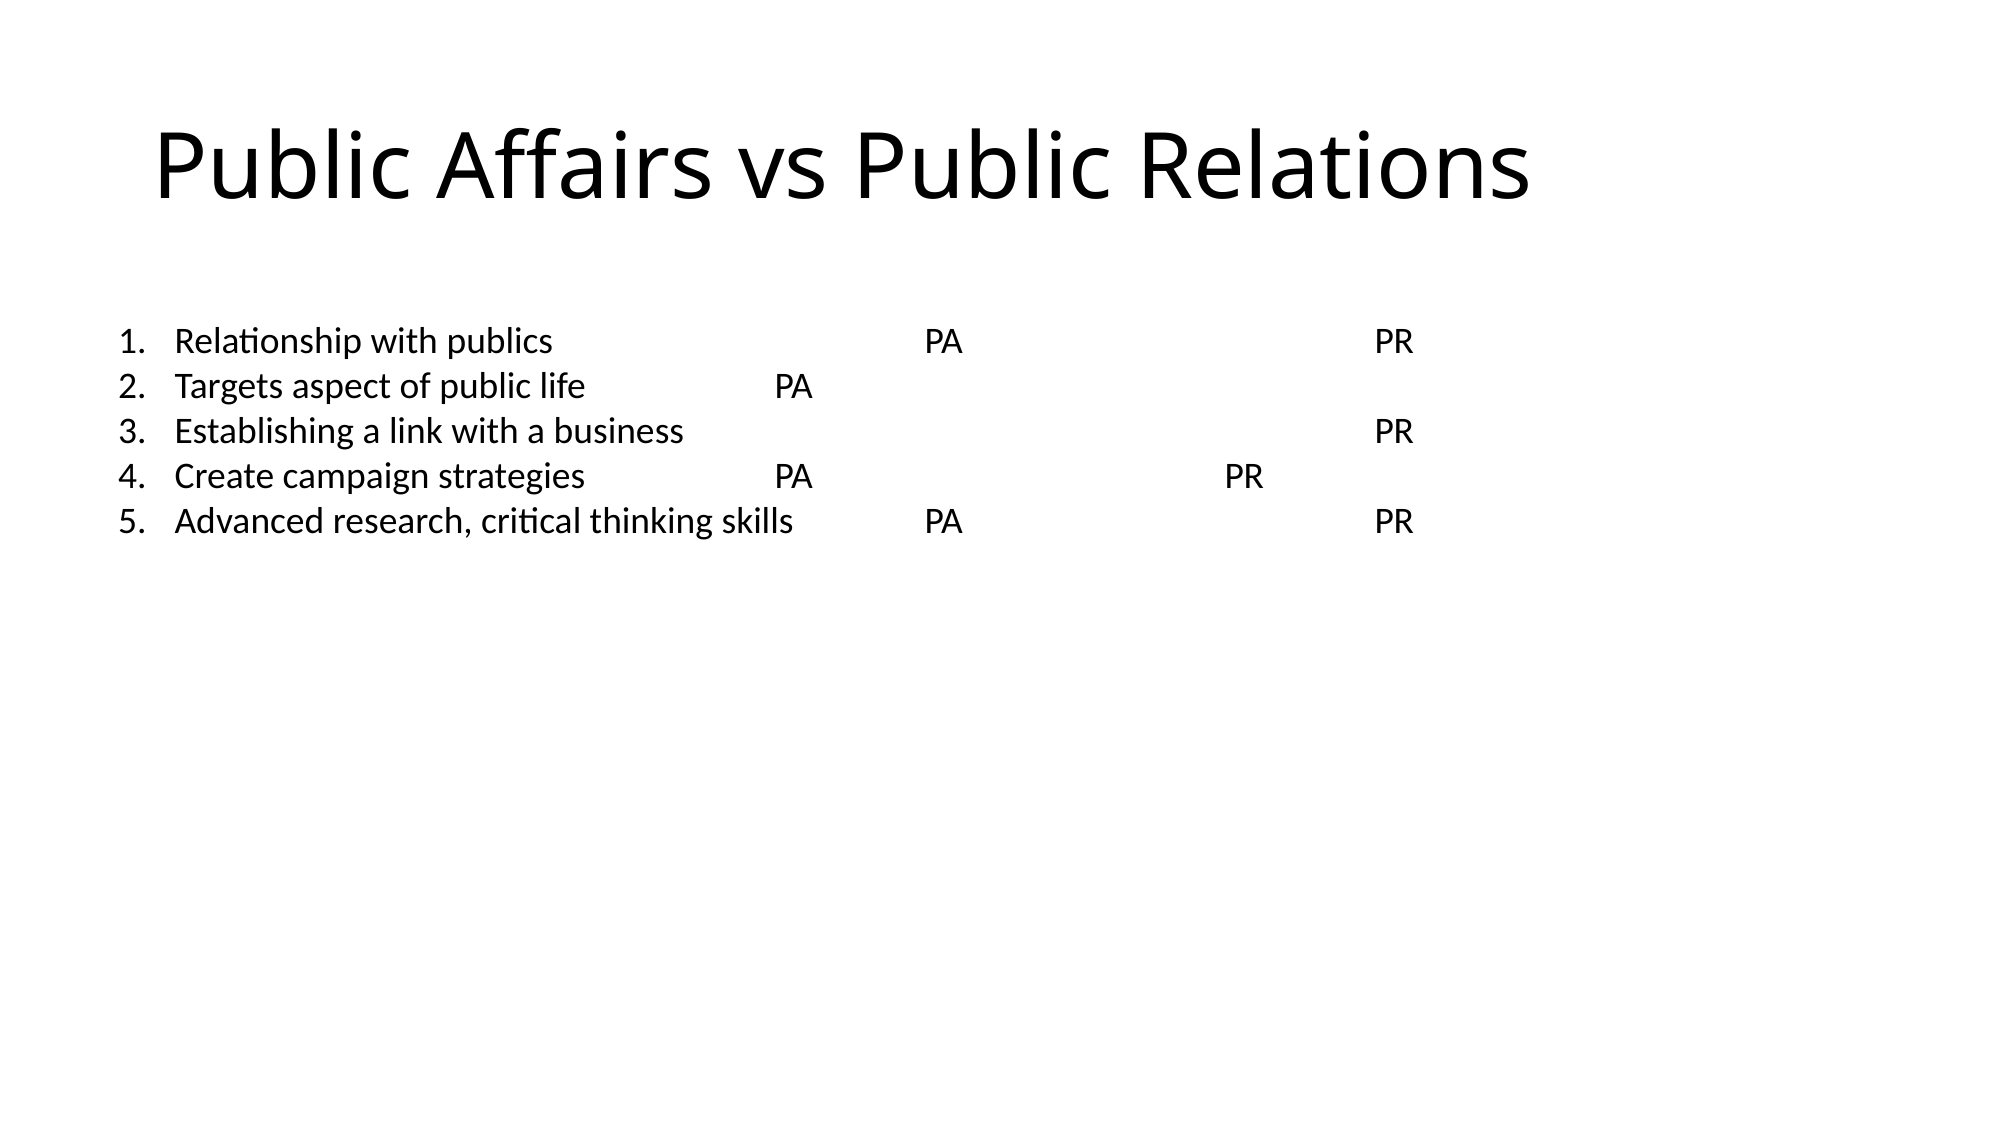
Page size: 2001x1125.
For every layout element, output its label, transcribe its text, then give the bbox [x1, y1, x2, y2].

text_box Relationship with publics PA PR Targets aspect of public life PA Establishing a link with a business PR Create campaign strategies PA PR Advanced research, critical thinking skills PA PR [103, 309, 1897, 549]
title Public Affairs vs Public Relations [137, 59, 1863, 278]
